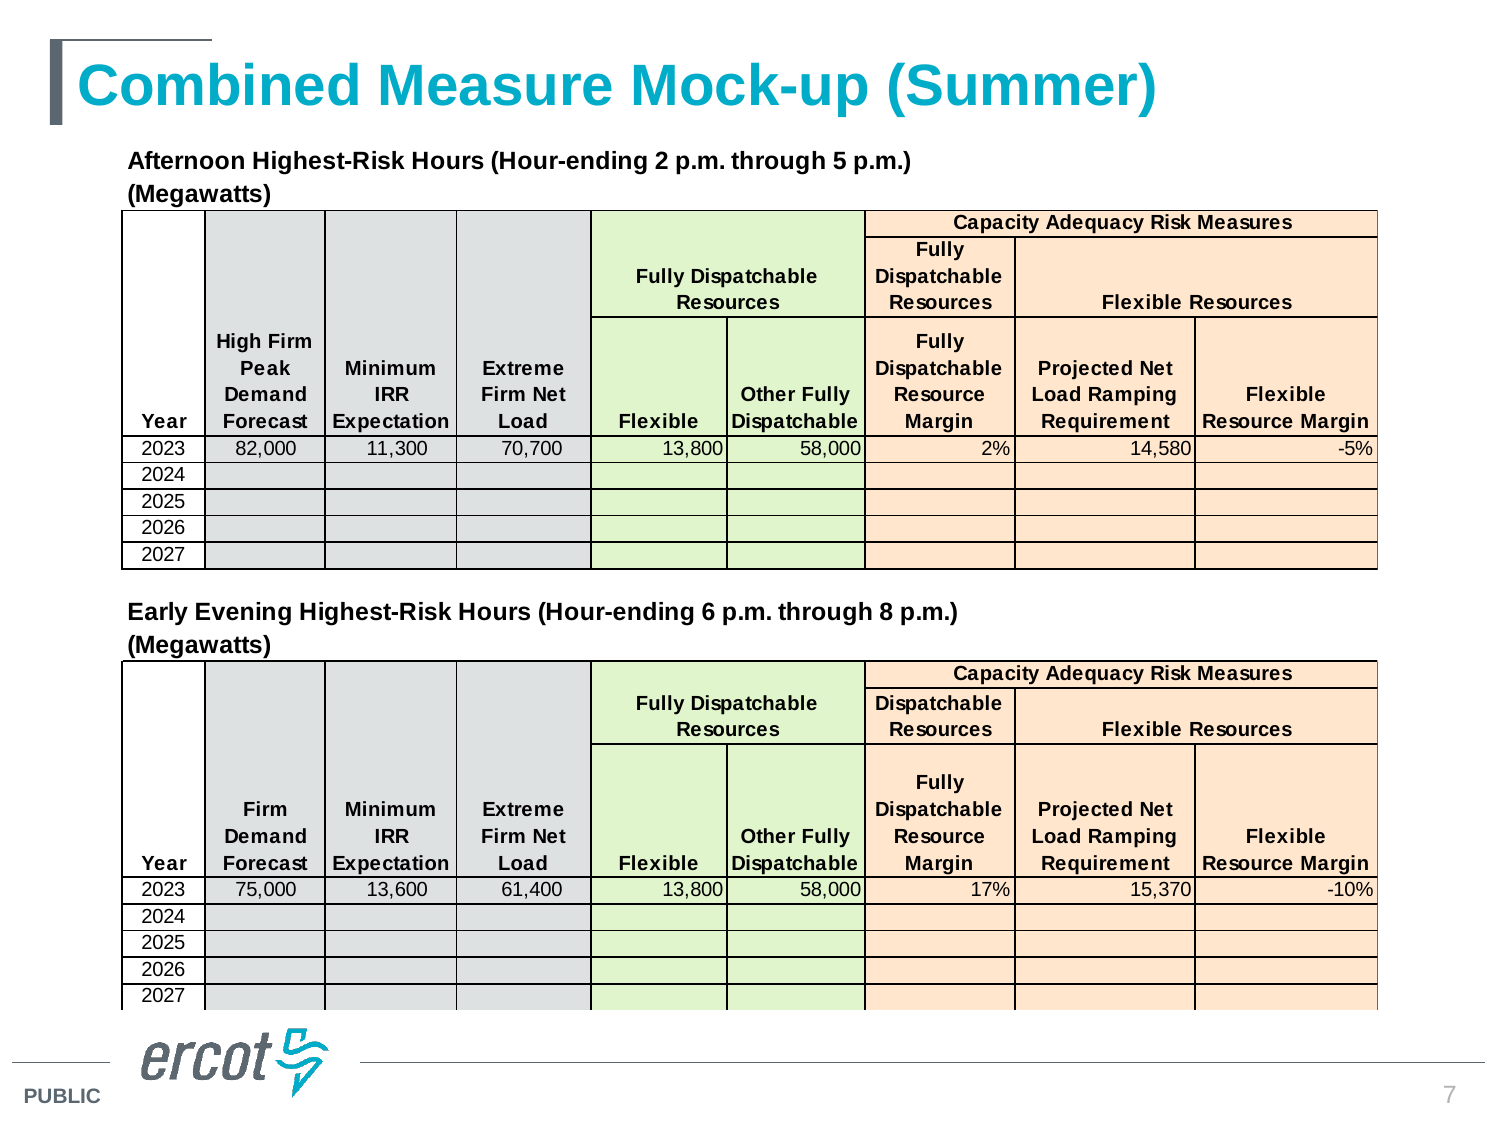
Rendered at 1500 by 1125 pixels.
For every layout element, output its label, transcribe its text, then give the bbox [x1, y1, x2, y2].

picture [137, 1024, 332, 1100]
title Combined Measure Mock-up (Summer) [62, 39, 1450, 150]
slide_number 7 [1412, 1076, 1488, 1112]
picture [120, 143, 1380, 1012]
